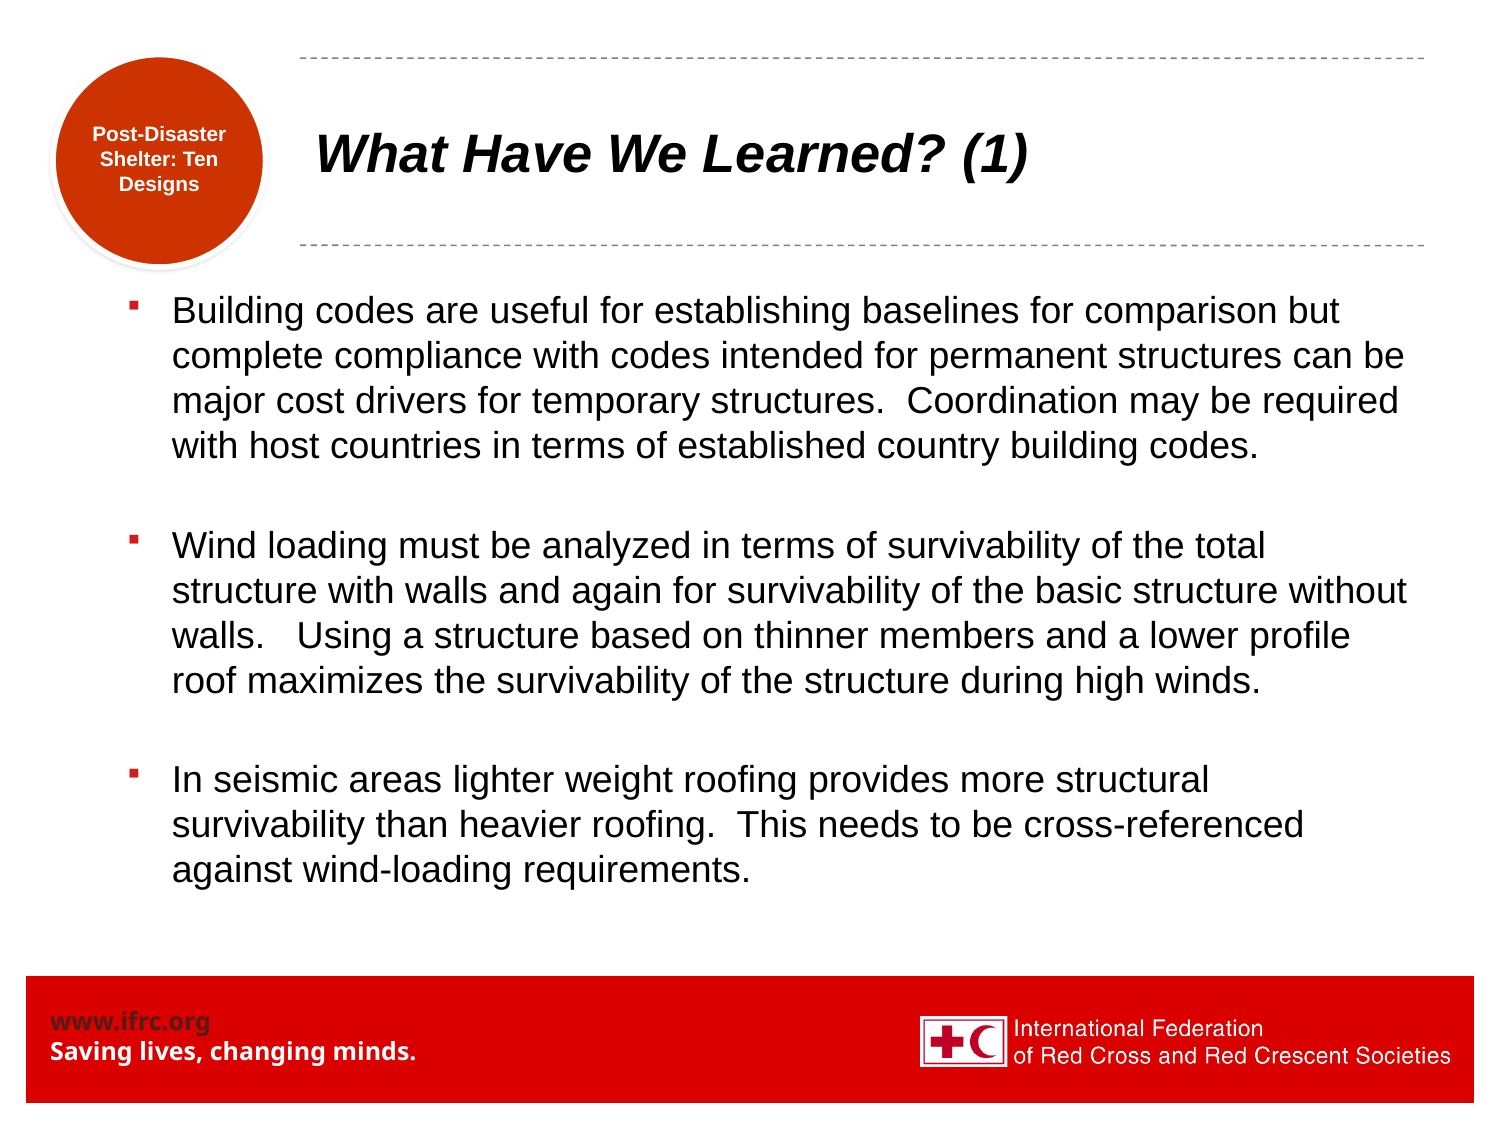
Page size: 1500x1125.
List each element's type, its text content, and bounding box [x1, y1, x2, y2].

text_box Post-Disaster Shelter: Ten Designs [53, 113, 266, 204]
text_box [62, 52, 257, 113]
text_box [59, 204, 259, 270]
title What Have We Learned? (1) [299, 57, 1426, 246]
picture [920, 1016, 1450, 1067]
list Building codes are useful for establishing baselines for comparison but complete compliance with codes intended for permanent structures can be major cost drivers for temporary structures. Coordination may be required with host countries in terms of established country building codes. Wind loading must be analyzed in terms of survivability of the total structure with walls and again for survivability of the basic structure without walls. Using a structure based on thinner members and a lower profile roof maximizes the survivability of the structure during high winds. In seismic areas lighter weight roofing provides more structural survivability than heavier roofing. This needs to be cross-referenced against wind-loading requirements. [111, 278, 1426, 941]
